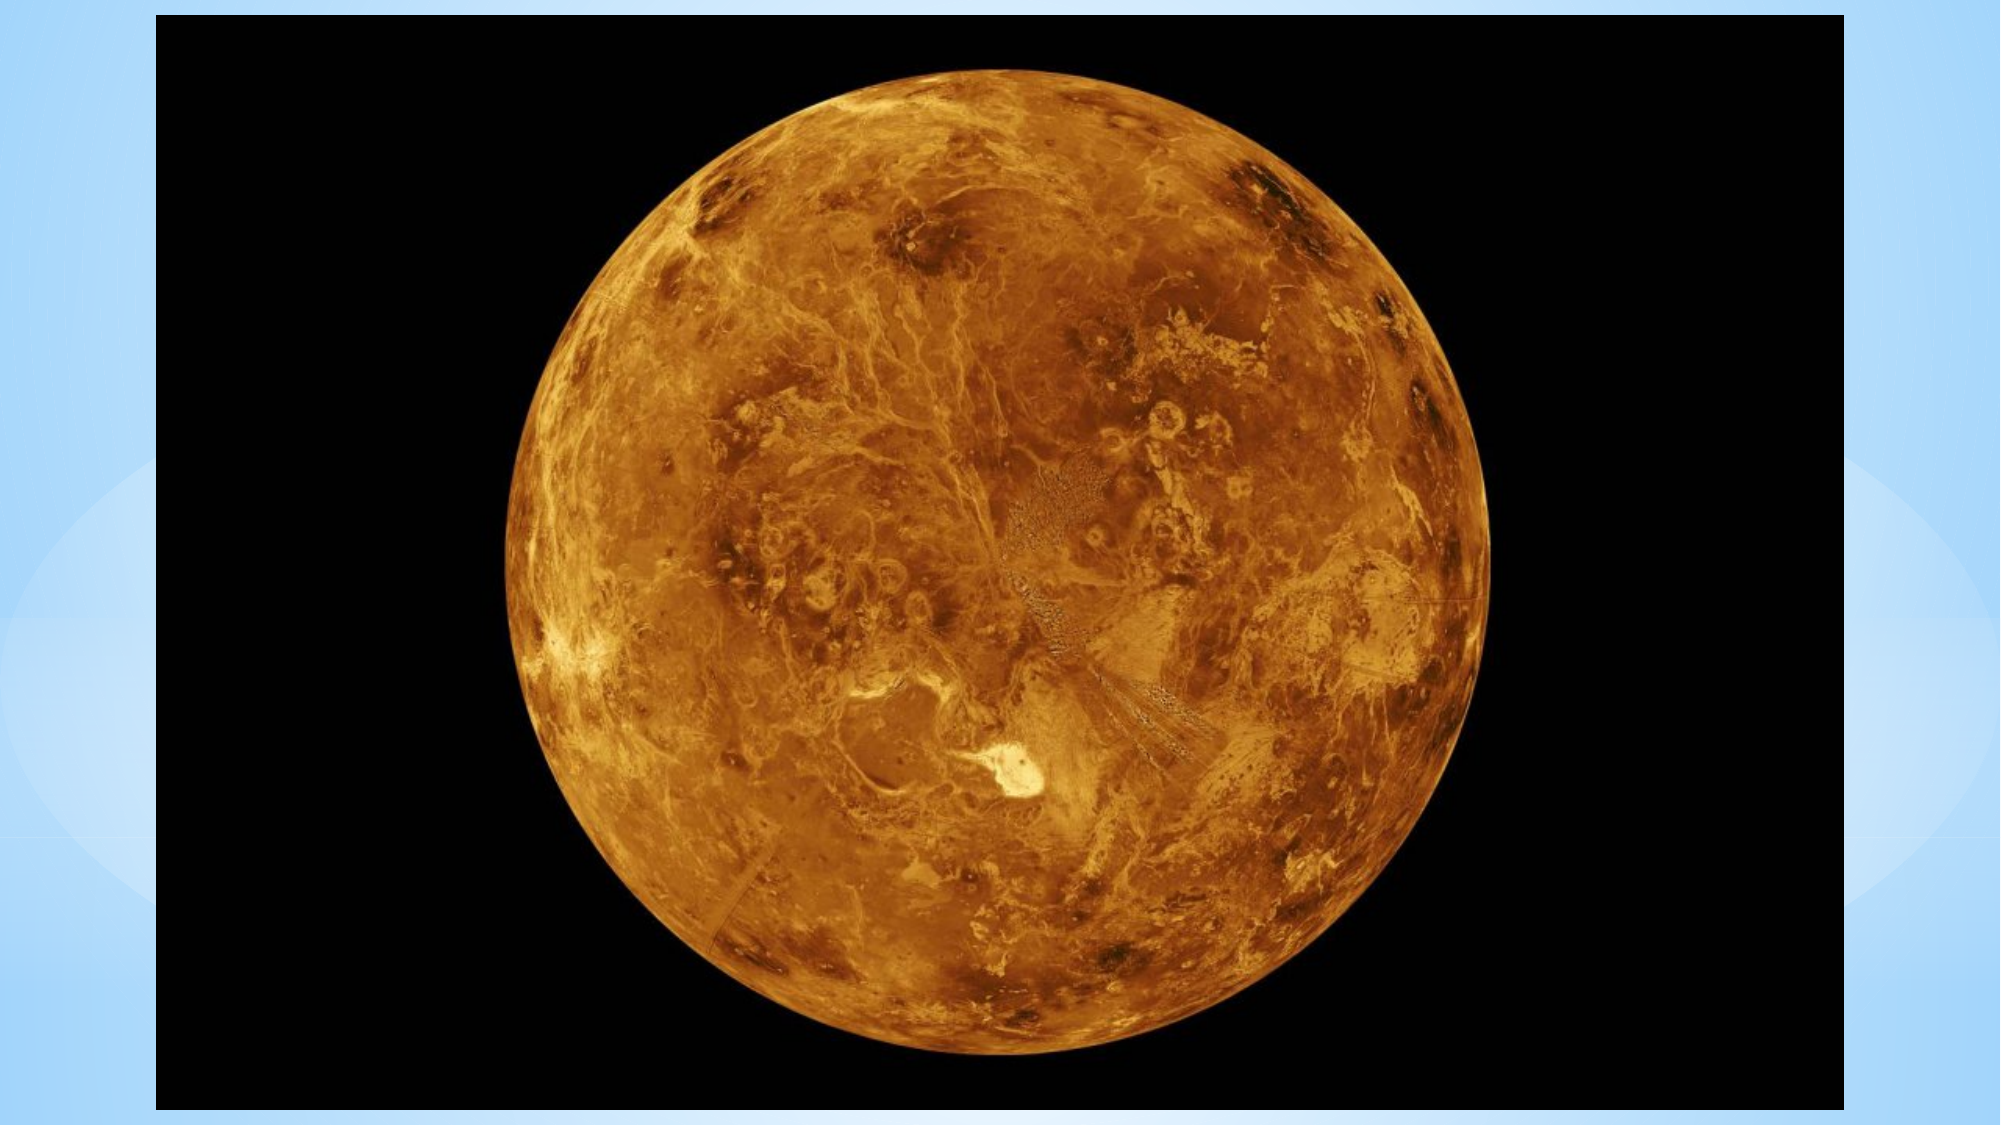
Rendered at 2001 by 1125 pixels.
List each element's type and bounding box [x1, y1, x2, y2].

picture [155, 15, 1844, 1110]
